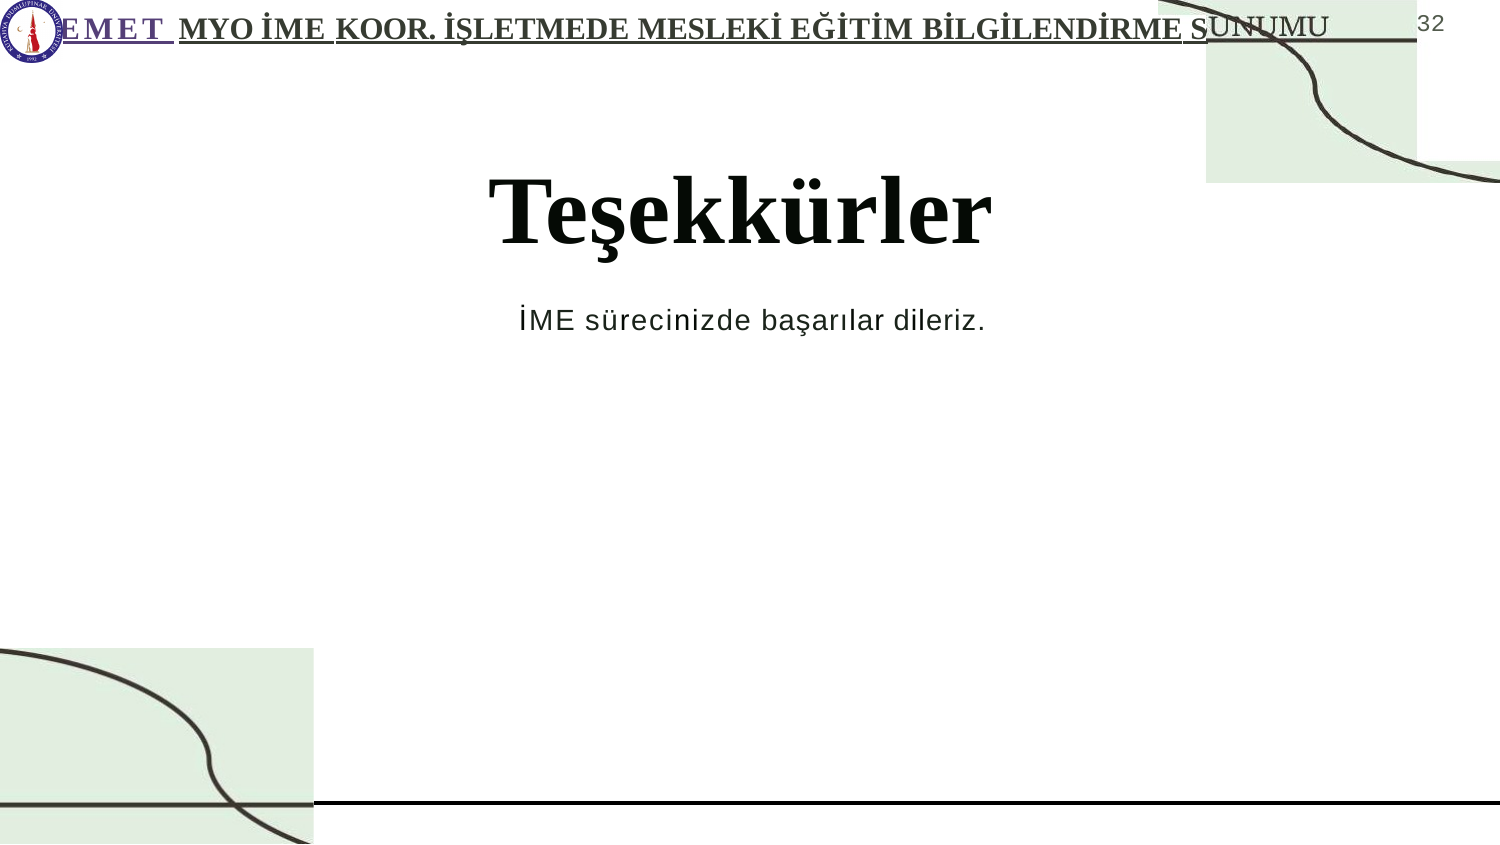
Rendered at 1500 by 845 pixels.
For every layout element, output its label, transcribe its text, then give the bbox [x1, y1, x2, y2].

title Teşekkürler [486, 143, 1008, 288]
text_box [0, 648, 314, 844]
text_box İME sürecinizde başarılar dileriz. [516, 299, 987, 337]
picture [0, 0, 63, 63]
text_box EMET MYO İME KOOR. İŞLETMEDE MESLEKİ EĞİTİM BİLGİLENDİRME S [66, 5, 1208, 46]
text_box 32 [1414, 4, 1448, 36]
text_box [1158, 0, 1500, 183]
